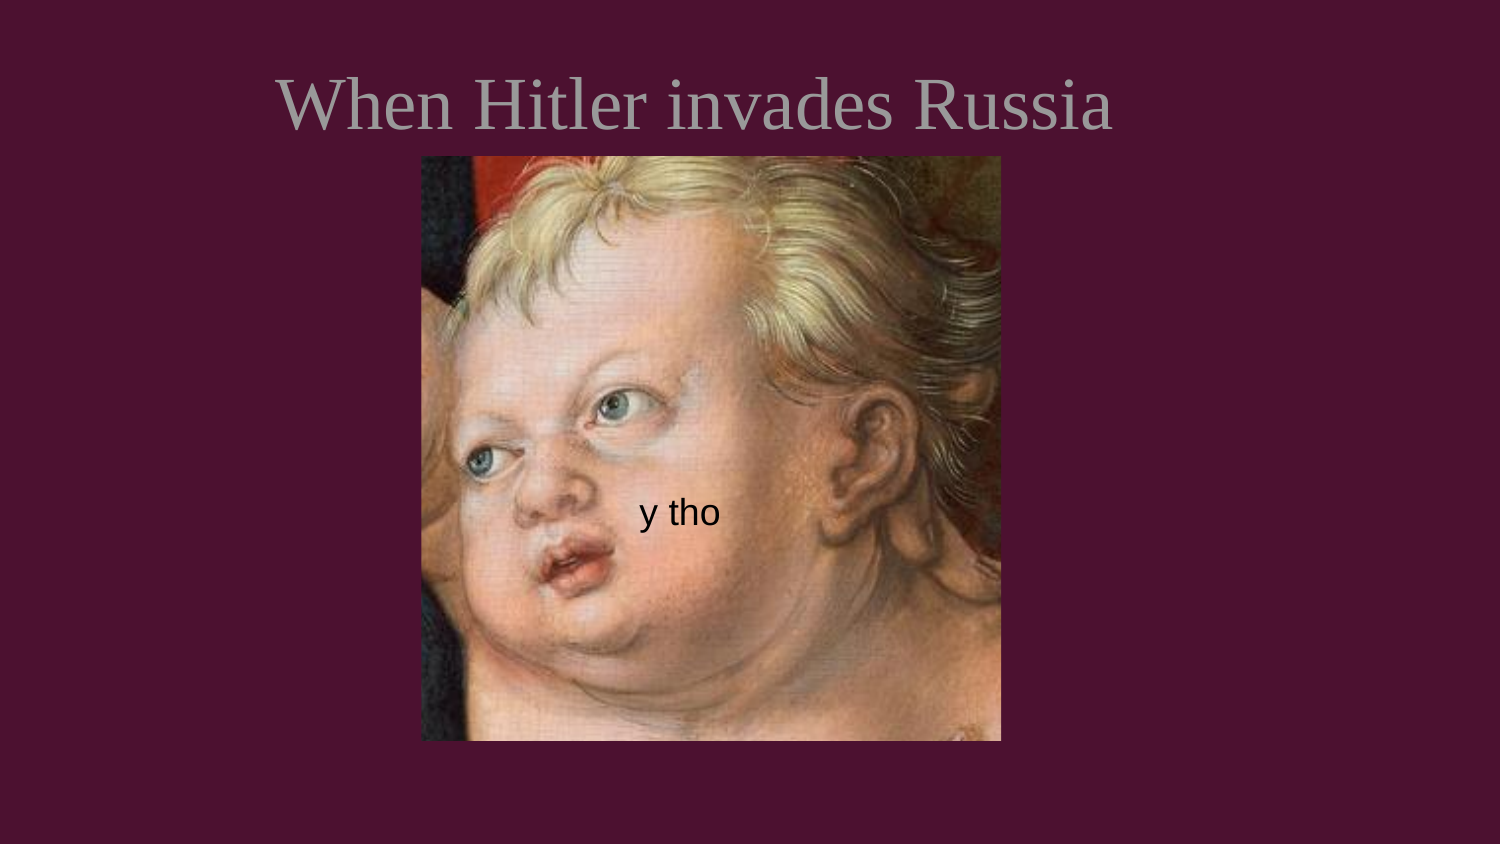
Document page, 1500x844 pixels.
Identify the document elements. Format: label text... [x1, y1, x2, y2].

picture [421, 156, 1002, 741]
text_box When Hitler invades Russia [260, 39, 1188, 115]
